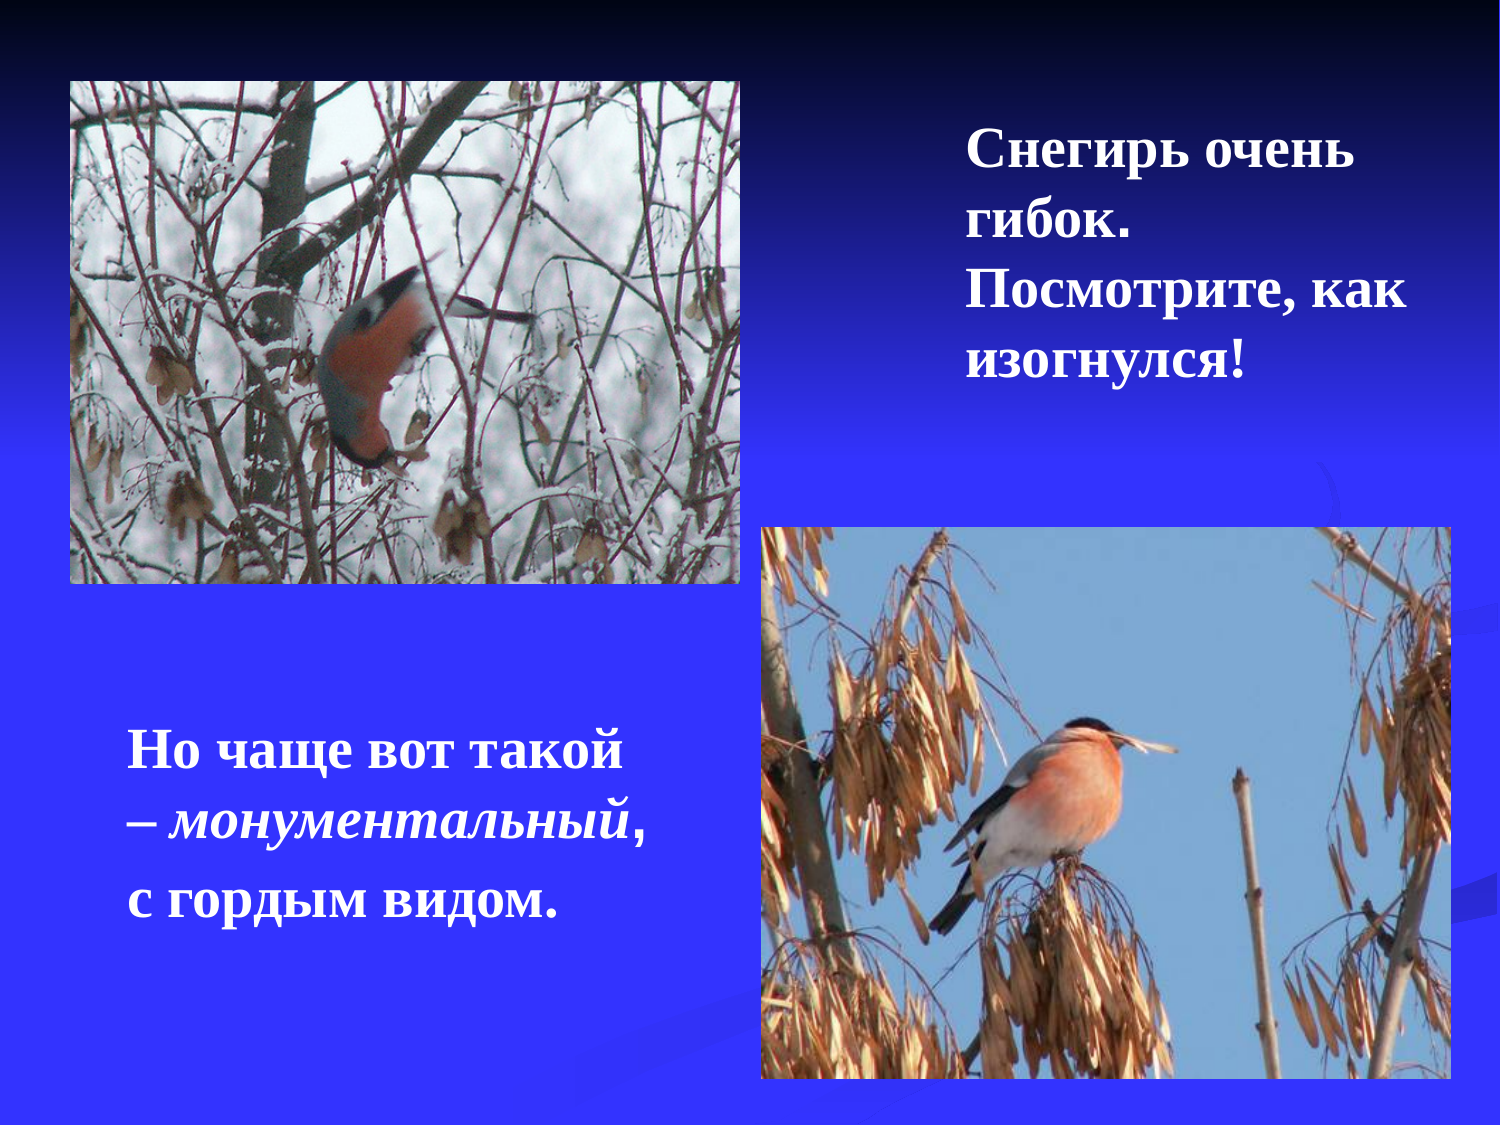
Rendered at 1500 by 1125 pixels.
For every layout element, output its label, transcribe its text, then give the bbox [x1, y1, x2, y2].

picture [70, 81, 741, 585]
text_box Снегирь очень гибок. Посмотрите, как изогнулся! [950, 101, 1475, 397]
text_box Но чаще вот такой – монументальный, с гордым видом. [112, 703, 674, 938]
picture [761, 527, 1451, 1079]
